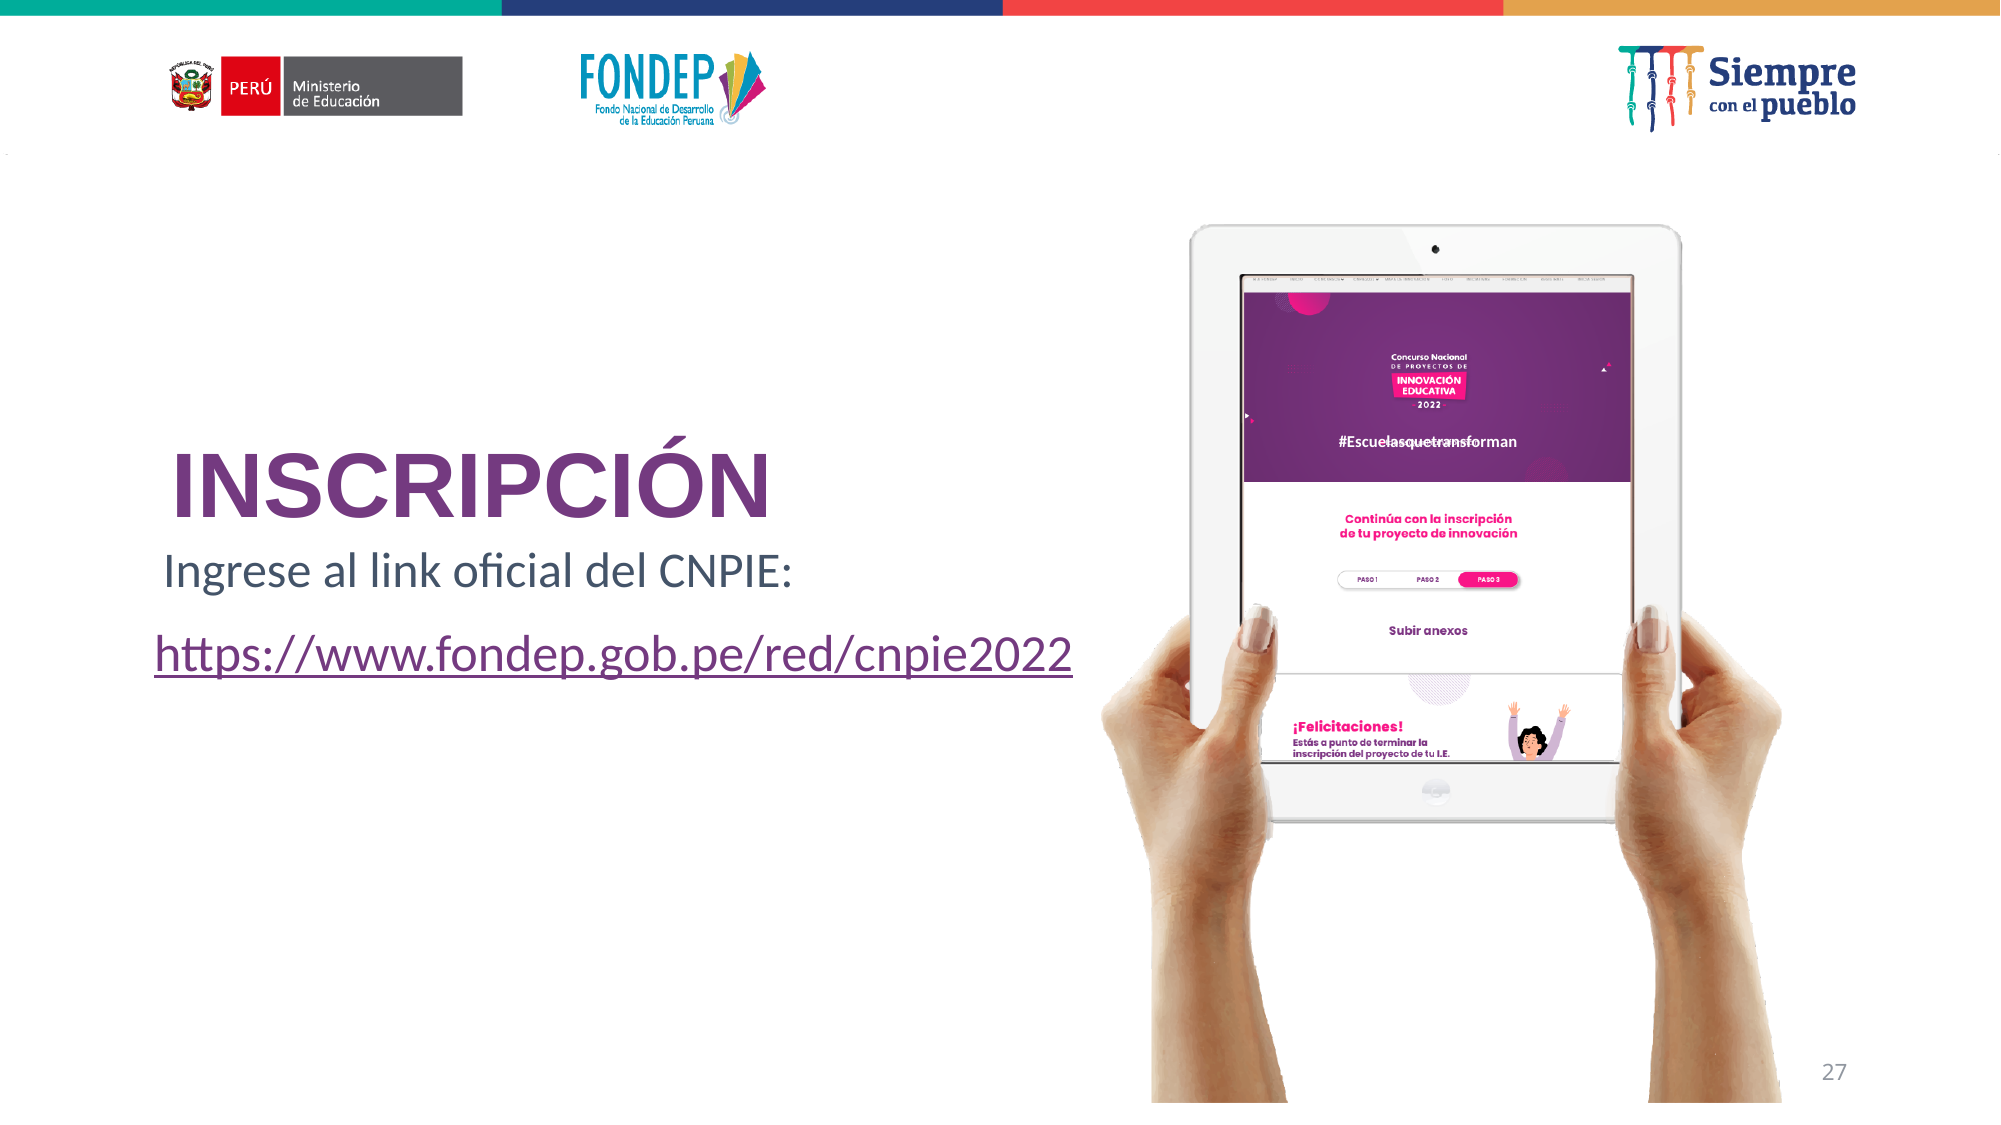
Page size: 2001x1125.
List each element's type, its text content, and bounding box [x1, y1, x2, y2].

slide_number 27 [1786, 1042, 1863, 1103]
text_box https://www.fondep.gob.pe/red/cnpie2022 [139, 611, 1096, 815]
text_box Inscripción [156, 402, 1070, 544]
picture [1101, 224, 1783, 1103]
picture [0, 0, 2000, 156]
subtitle Ingrese al link oficial del CNPIE: [148, 536, 876, 611]
